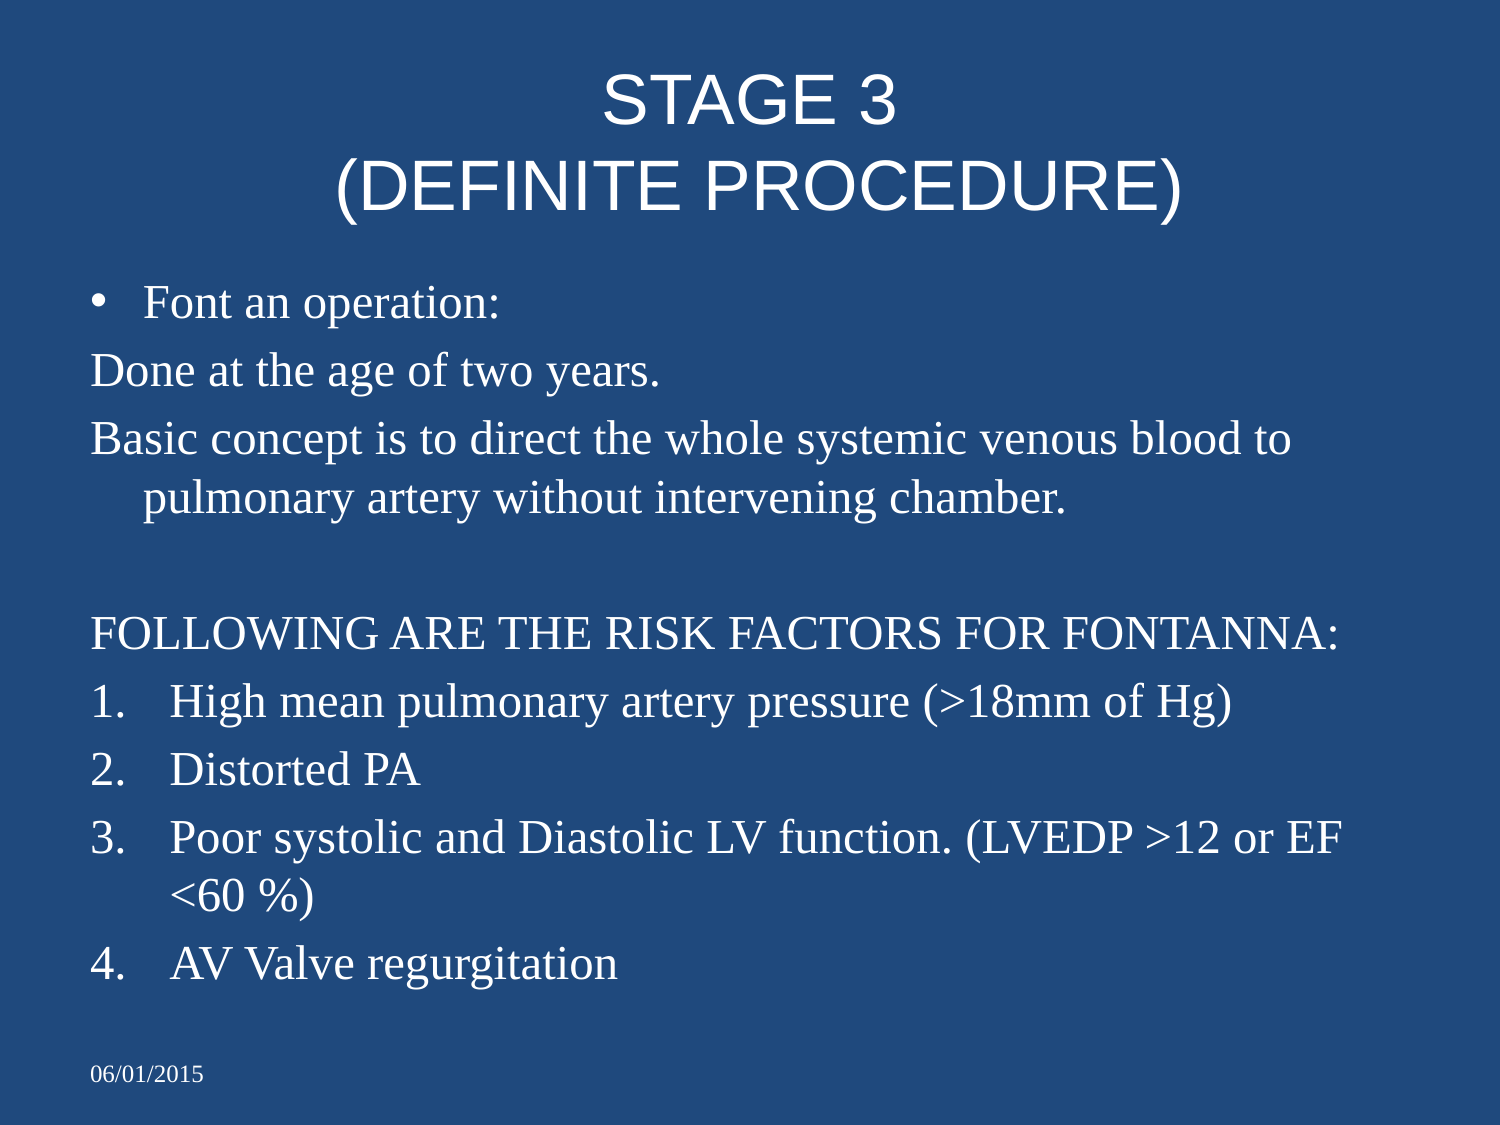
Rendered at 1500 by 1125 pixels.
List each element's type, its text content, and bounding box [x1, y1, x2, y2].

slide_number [75, 1042, 425, 1103]
title STAGE 3 (DEFINITE PROCEDURE) [75, 45, 1425, 233]
list Font an operation: Done at the age of two years. Basic concept is to direct the whole systemic venous blood to pulmonary artery without intervening chamber. FOLLOWING ARE THE RISK FACTORS FOR FONTANNA: High mean pulmonary artery pressure (>18mm of Hg) Distorted PA Poor systolic and Diastolic LV function. (LVEDP >12 or EF <60 %) AV Valve regurgitation [75, 262, 1425, 1005]
